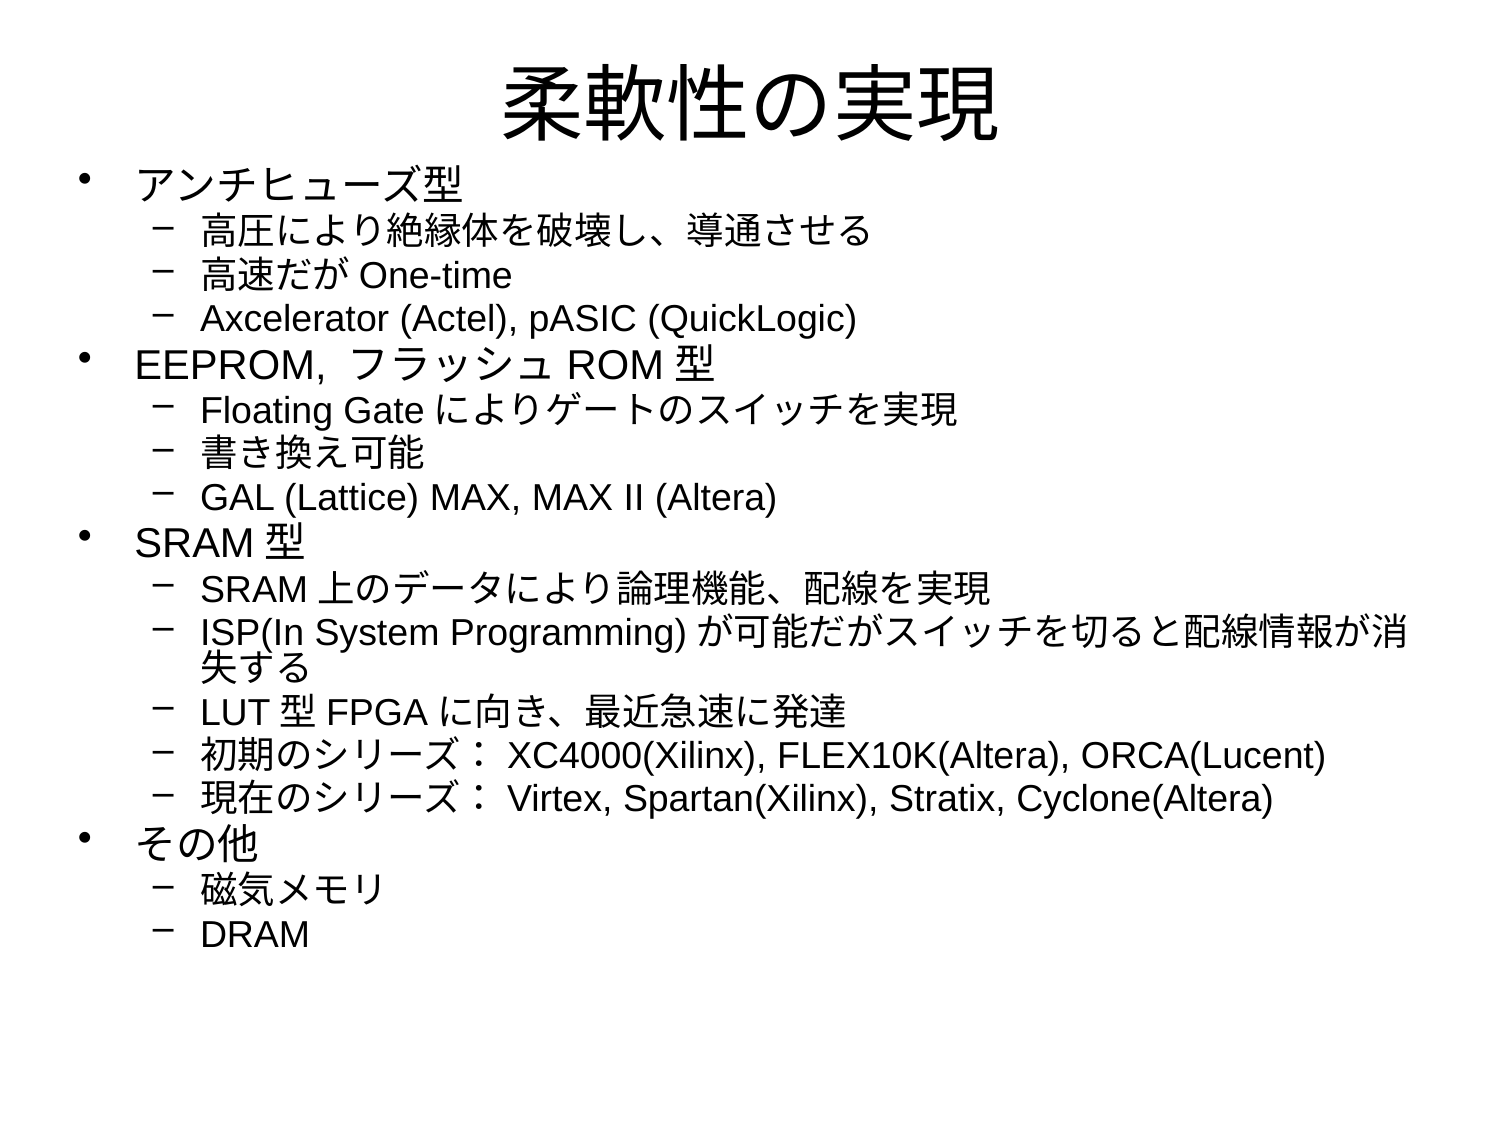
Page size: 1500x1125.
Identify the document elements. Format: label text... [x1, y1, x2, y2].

list アンチヒューズ型 高圧により絶縁体を破壊し、導通させる 高速だがOne-time Axcelerator (Actel), pASIC (QuickLogic) EEPROM, フラッシュROM型 Floating Gateによりゲートのスイッチを実現 書き換え可能 GAL (Lattice) MAX, MAX II (Altera) SRAM型 SRAM上のデータにより論理機能、配線を実現 ISP(In System Programming)が可能だがスイッチを切ると配線情報が消失する LUT型FPGAに向き、最近急速に発達 初期のシリーズ：XC4000(Xilinx), FLEX10K(Altera), ORCA(Lucent) 現在のシリーズ：Virtex, Spartan(Xilinx), Stratix, Cyclone(Altera) その他 磁気メモリ DRAM [63, 160, 1448, 1012]
title 柔軟性の実現 [75, 7, 1425, 160]
